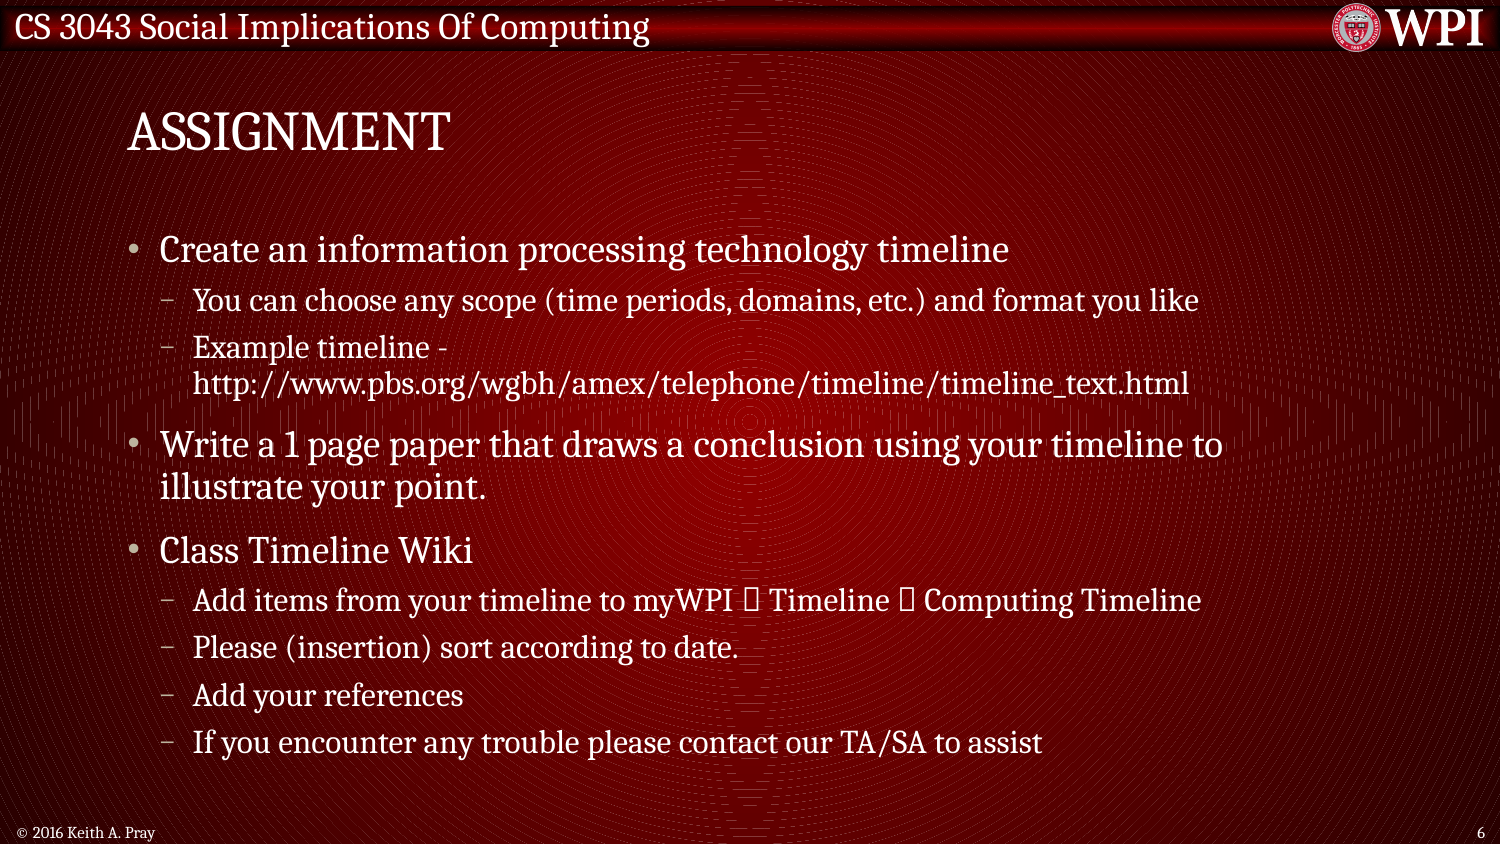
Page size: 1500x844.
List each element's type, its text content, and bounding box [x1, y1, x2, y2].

title Assignment [112, 59, 1388, 210]
picture [1332, 3, 1483, 52]
list Create an information processing technology timeline You can choose any scope (time periods, domains, etc.) and format you like Example timeline - http://www.pbs.org/wgbh/amex/telephone/timeline/timeline_text.html Write a 1 page paper that draws a conclusion using your timeline to illustrate your point. Class Timeline Wiki Add items from your timeline to myWPI  Timeline  Computing Timeline Please (insertion) sort according to date. Add your references If you encounter any trouble please contact our TA/SA to assist [112, 221, 1388, 772]
footer © 2016 Keith A. Pray [0, 819, 913, 844]
slide_number 6 [1397, 819, 1500, 844]
